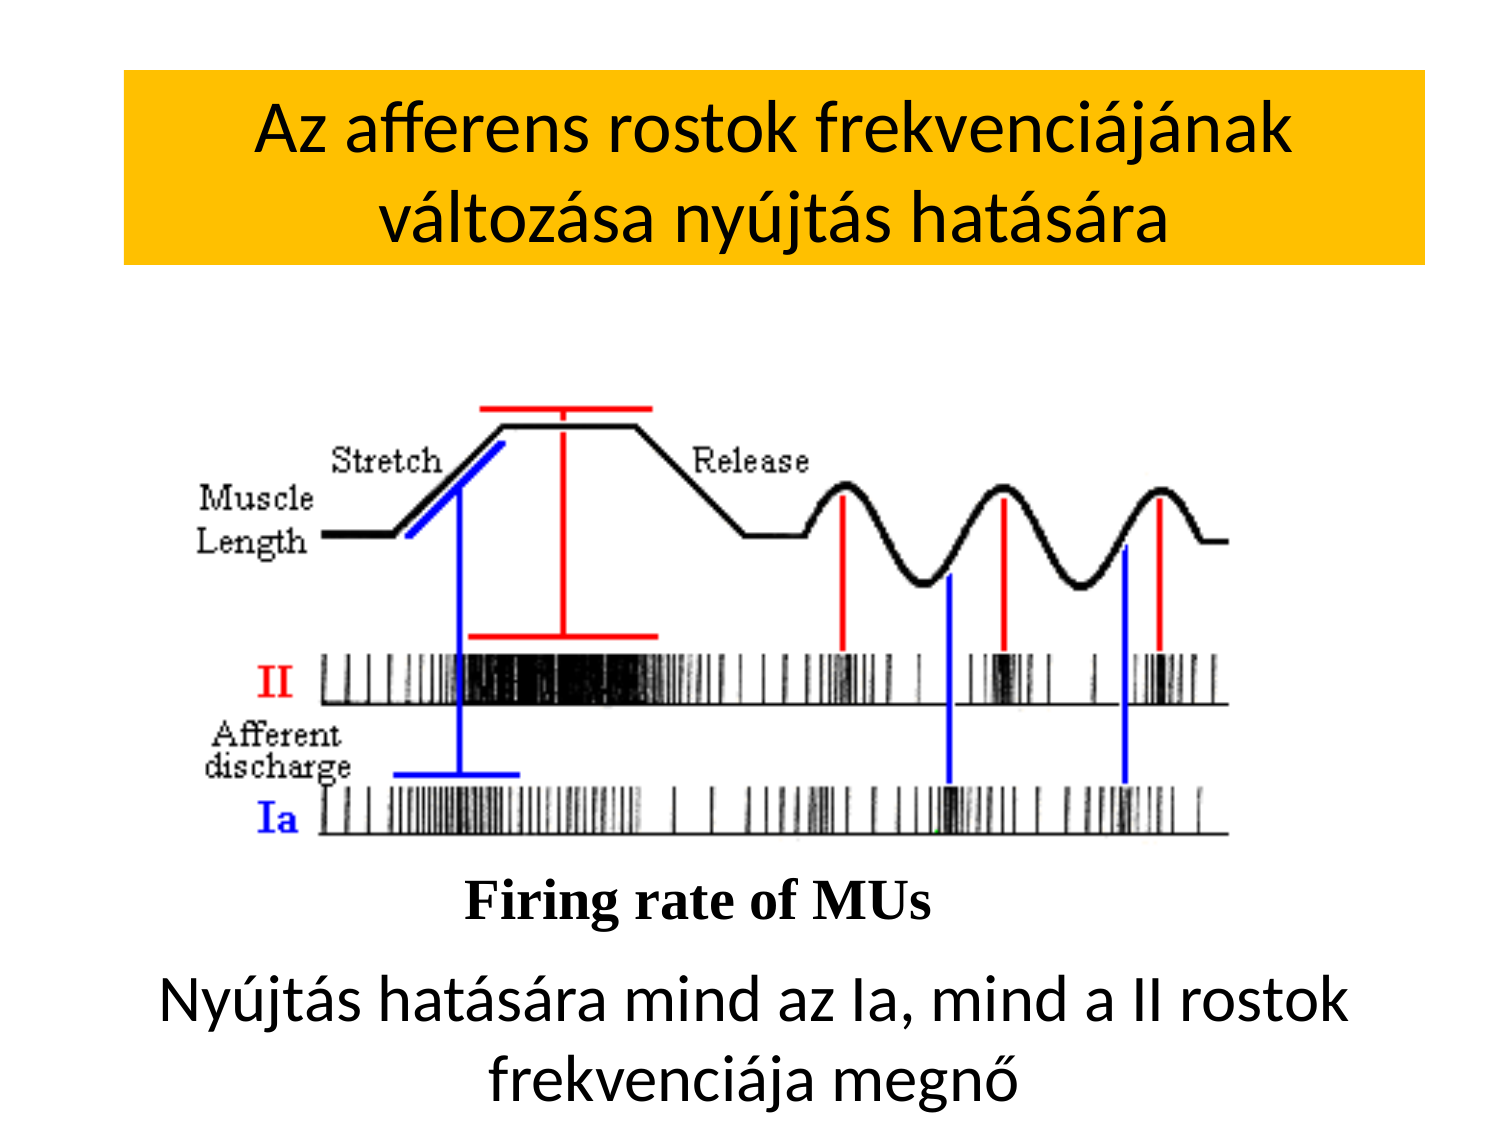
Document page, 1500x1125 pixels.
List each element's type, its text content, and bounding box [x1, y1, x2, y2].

text_box Nyújtás hatására mind az Ia, mind a II rostok frekvenciája megnő [83, 947, 1425, 1123]
text_box Firing rate of MUs [273, 905, 1124, 939]
text_box Az afferens rostok frekvenciájának változása nyújtás hatására [123, 70, 1425, 265]
picture [180, 337, 1319, 897]
